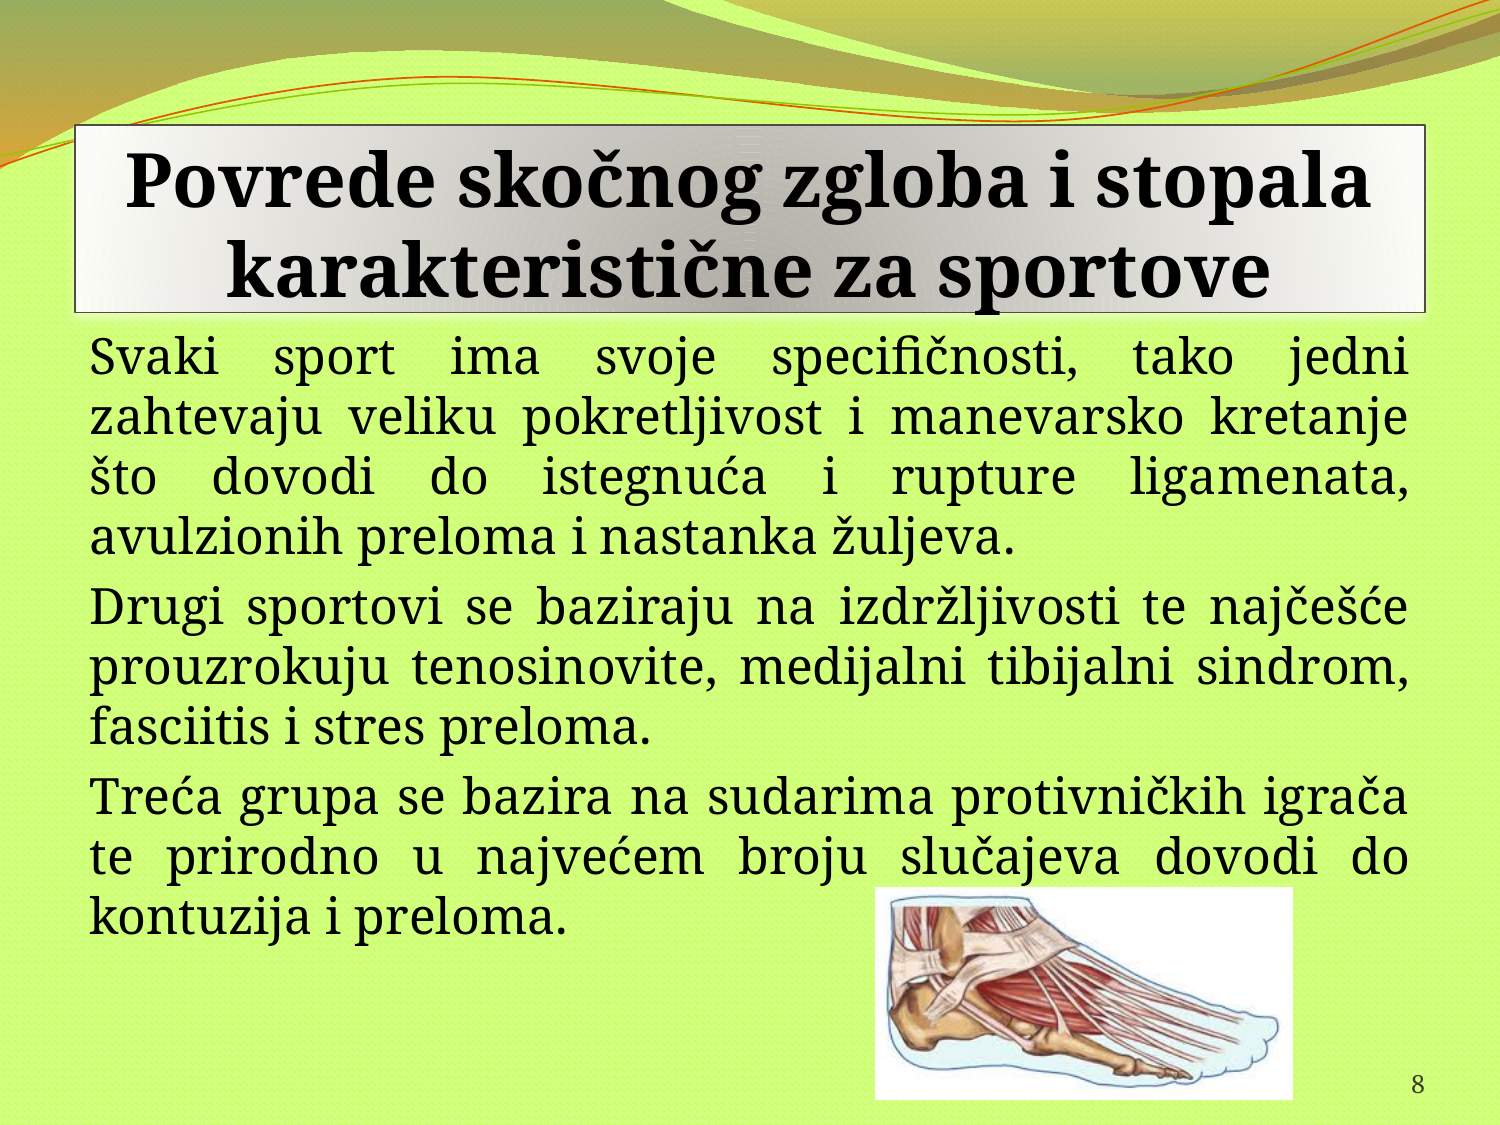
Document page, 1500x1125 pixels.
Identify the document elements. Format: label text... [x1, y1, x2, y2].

list Svaki sport ima svoje specifičnosti, tako jedni zahtevaju veliku pokretljivost i manevarsko kretanje što dovodi do istegnuća i rupture ligamenata, avulzionih preloma i nastanka žuljeva. Drugi sportovi se baziraju na izdržljivosti te najčešće prouzrokuju tenosinovite, medijalni tibijalni sindrom, fasciitis i stres preloma. Treća grupa se bazira na sudarima protivničkih igrača te prirodno u najvećem broju slučajeva dovodi do kontuzija i preloma. [75, 317, 1425, 1063]
slide_number 8 [1299, 1042, 1425, 1103]
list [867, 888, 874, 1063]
title Povrede skočnog zgloba i stopala karakteristične za sportove [74, 124, 1426, 313]
picture [874, 887, 1293, 1100]
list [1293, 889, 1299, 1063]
